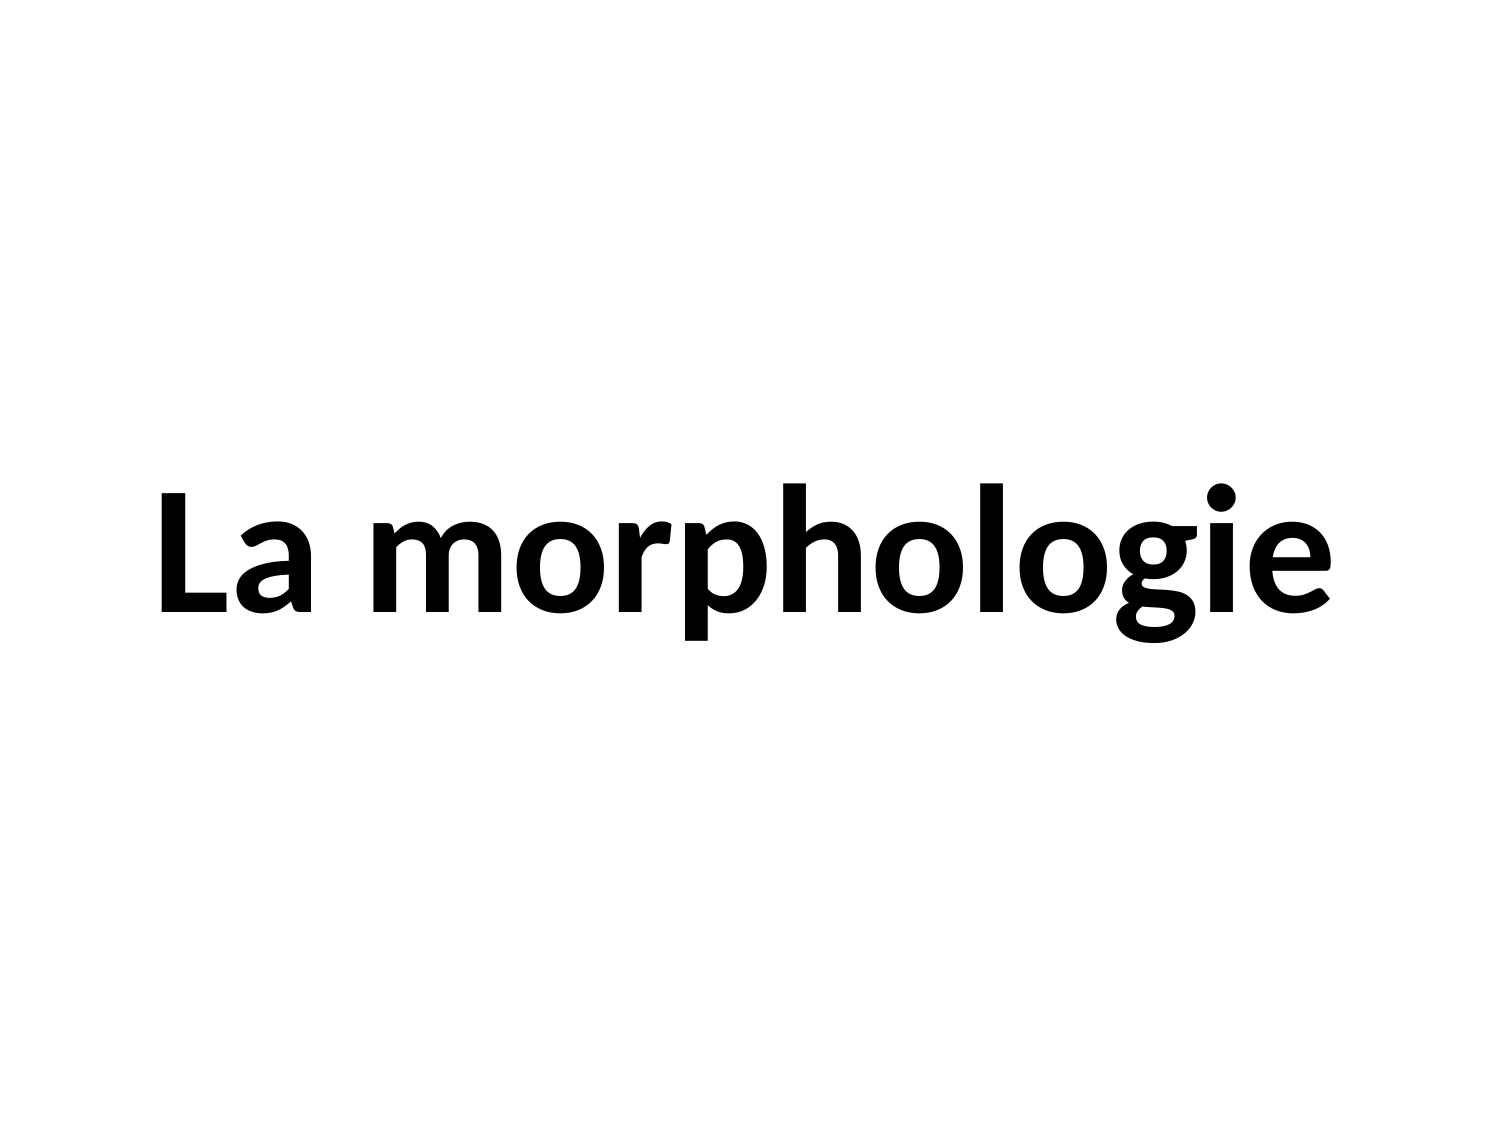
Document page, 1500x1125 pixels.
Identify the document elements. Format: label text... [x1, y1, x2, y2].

title La morphologie [70, 445, 1421, 633]
